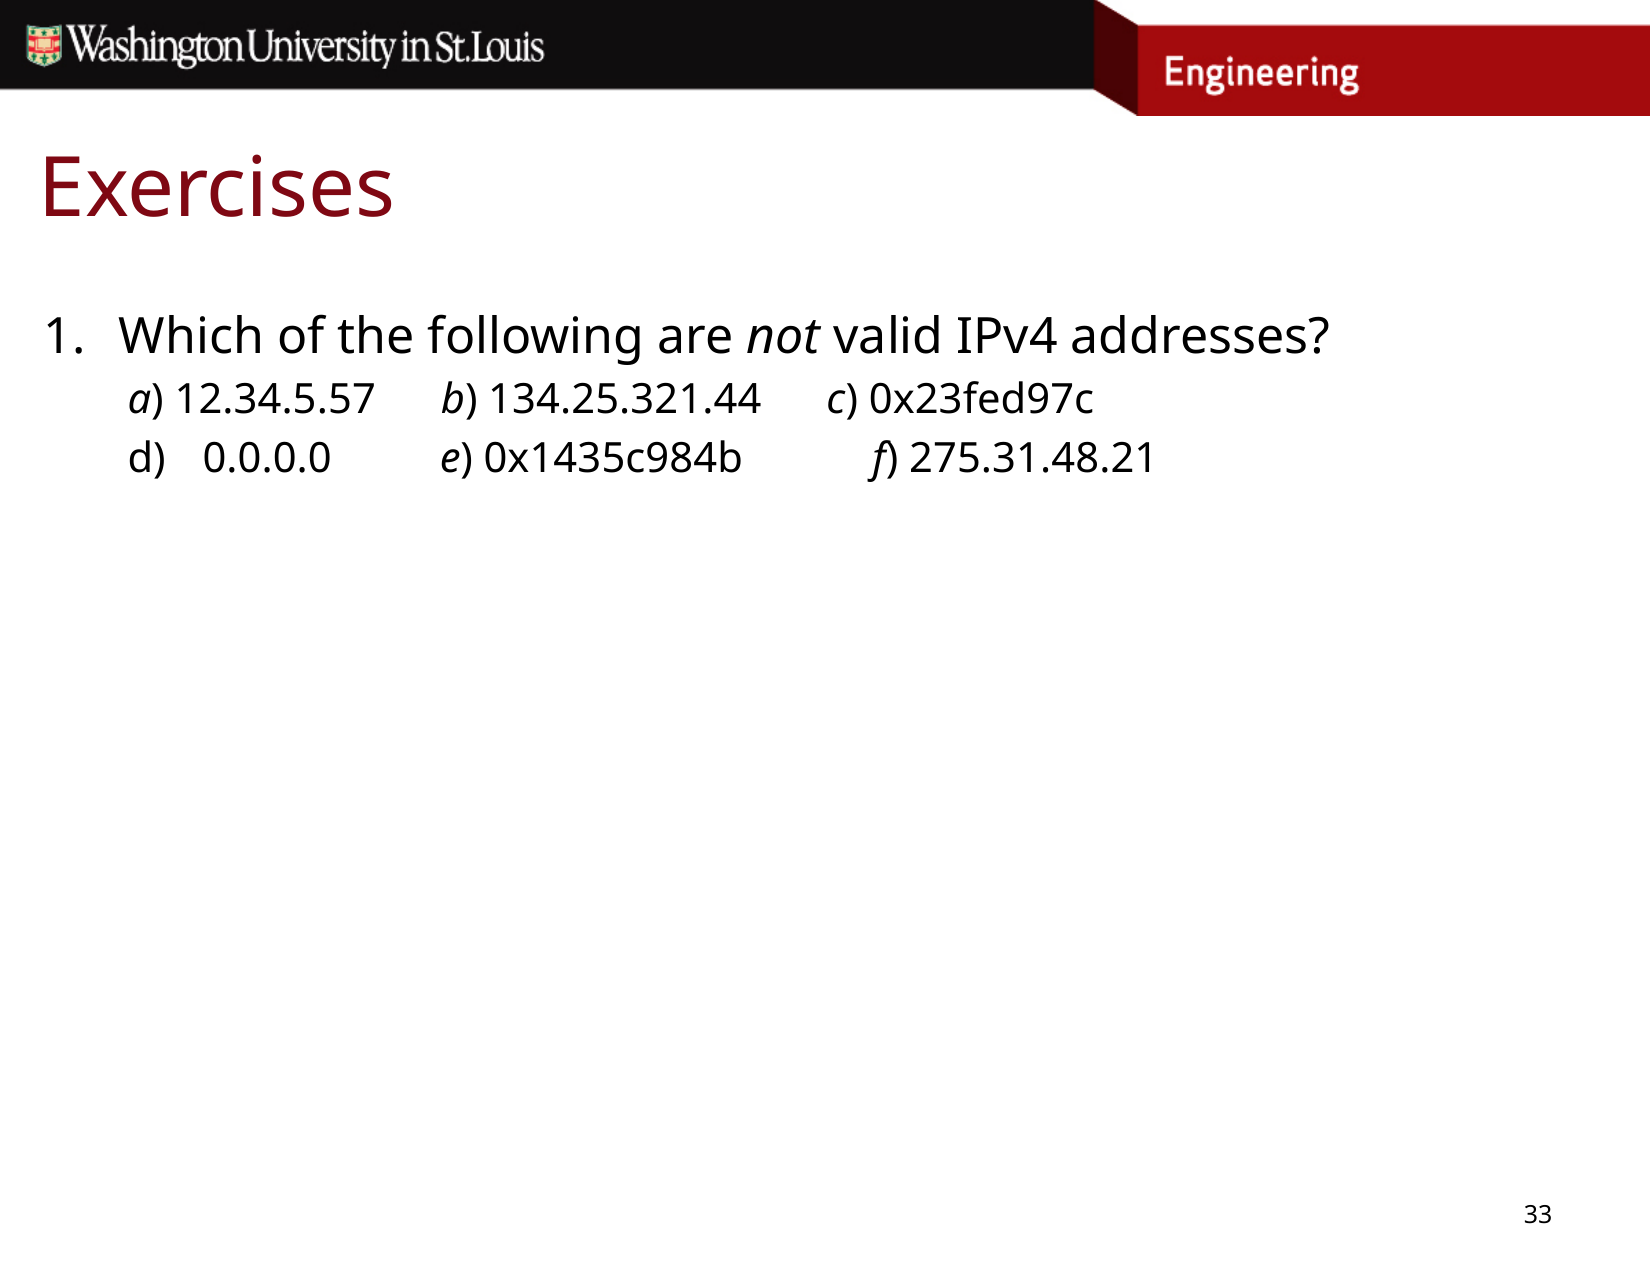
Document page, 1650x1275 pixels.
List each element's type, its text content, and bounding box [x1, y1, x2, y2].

title Exercises [21, 105, 1602, 262]
picture [0, 0, 1650, 116]
list Which of the following are not valid IPv4 addresses? a) 12.34.5.57 b) 134.25.321.44 c) 0x23fed97c 0.0.0.0 e) 0x1435c984b f) 275.31.48.21 [26, 295, 1617, 1176]
slide_number 33 [1182, 1181, 1568, 1250]
